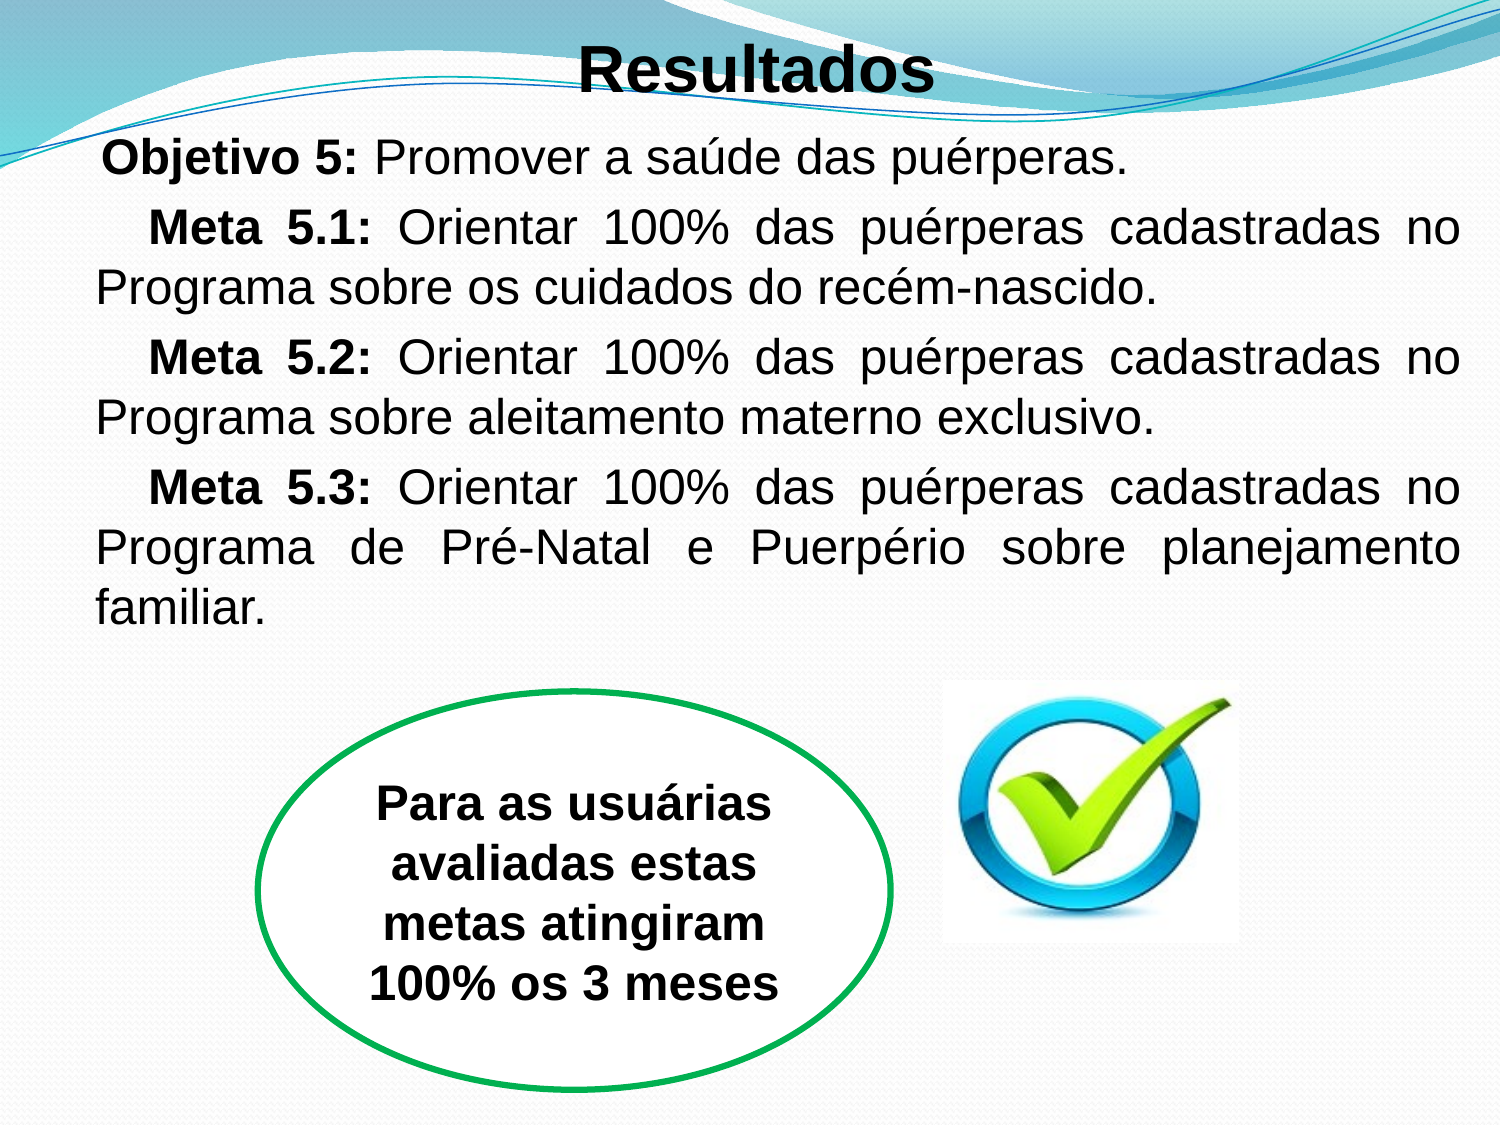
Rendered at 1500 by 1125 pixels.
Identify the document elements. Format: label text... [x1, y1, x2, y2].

title Resultados [82, 0, 1432, 106]
text_box Para as usuárias avaliadas estas metas atingiram 100% os 3 meses [255, 689, 893, 1092]
picture [943, 680, 1240, 944]
list Objetivo 5: Promover a saúde das puérperas. Meta 5.1: Orientar 100% das puérperas cadastradas no Programa sobre os cuidados do recém-nascido. Meta 5.2: Orientar 100% das puérperas cadastradas no Programa sobre aleitamento materno exclusivo. Meta 5.3: Orientar 100% das puérperas cadastradas no Programa de Pré-Natal e Puerpério sobre planejamento familiar. [35, 117, 1477, 985]
